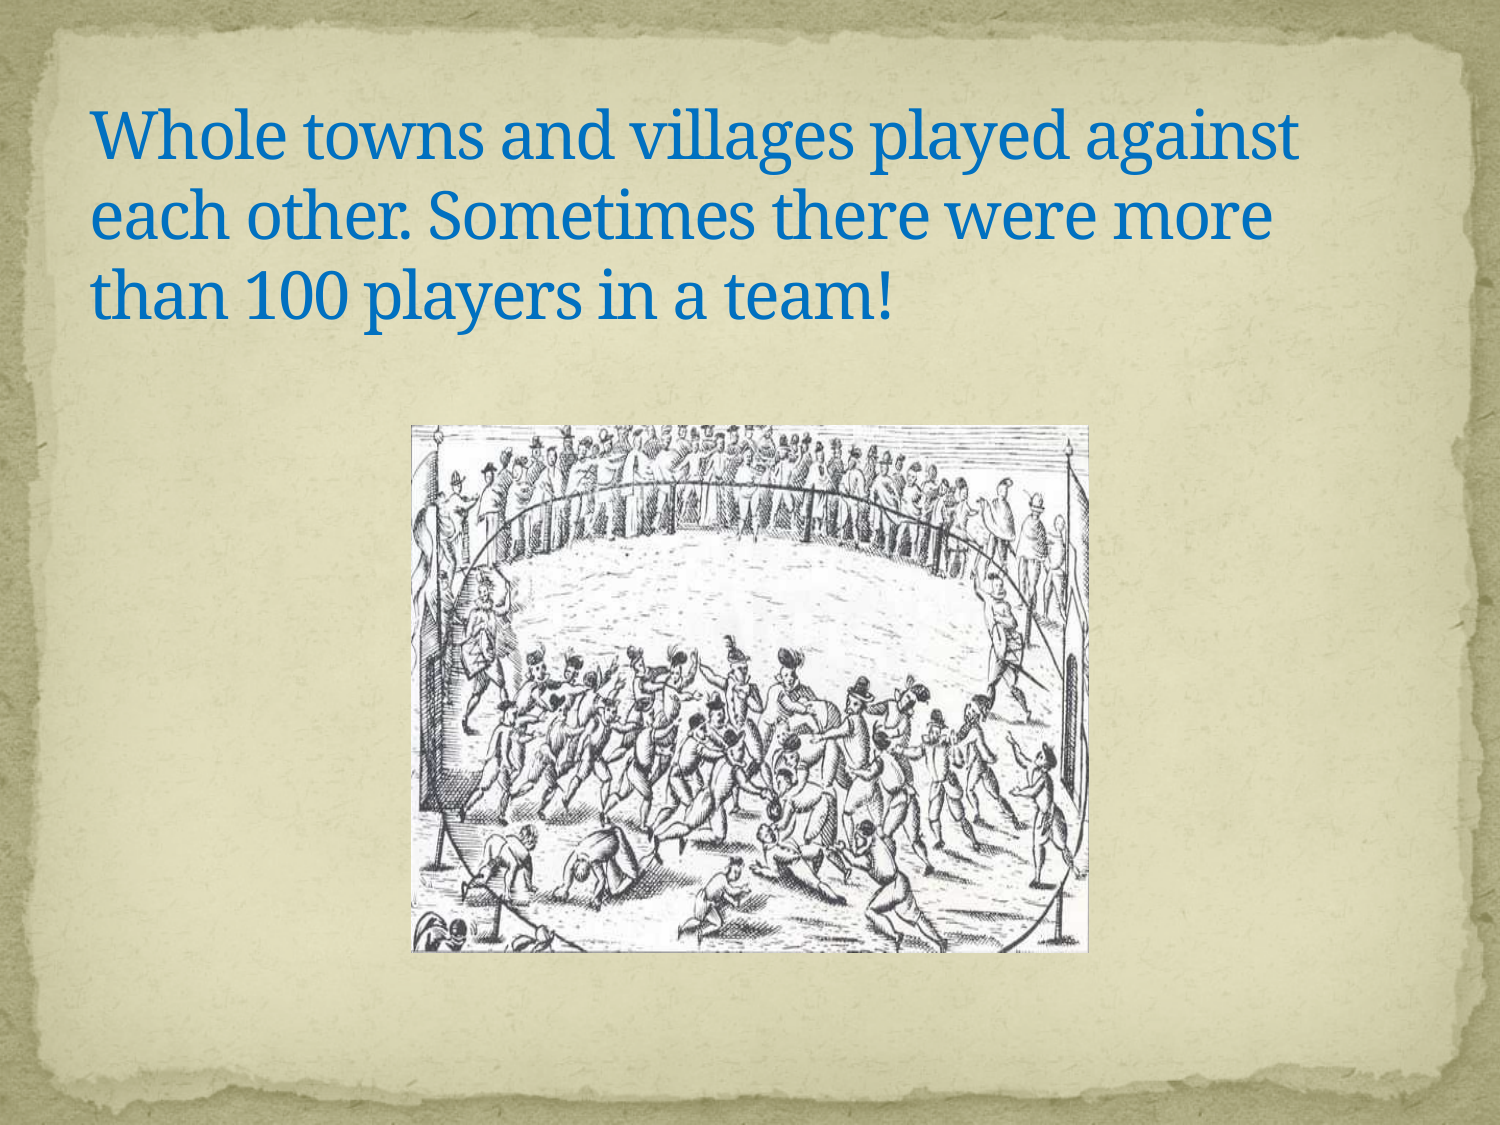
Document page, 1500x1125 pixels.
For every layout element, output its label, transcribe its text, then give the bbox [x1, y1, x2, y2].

title Whole towns and villages played against each other. Sometimes there were more than 100 players in a team! [74, 24, 1425, 421]
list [411, 425, 1089, 953]
